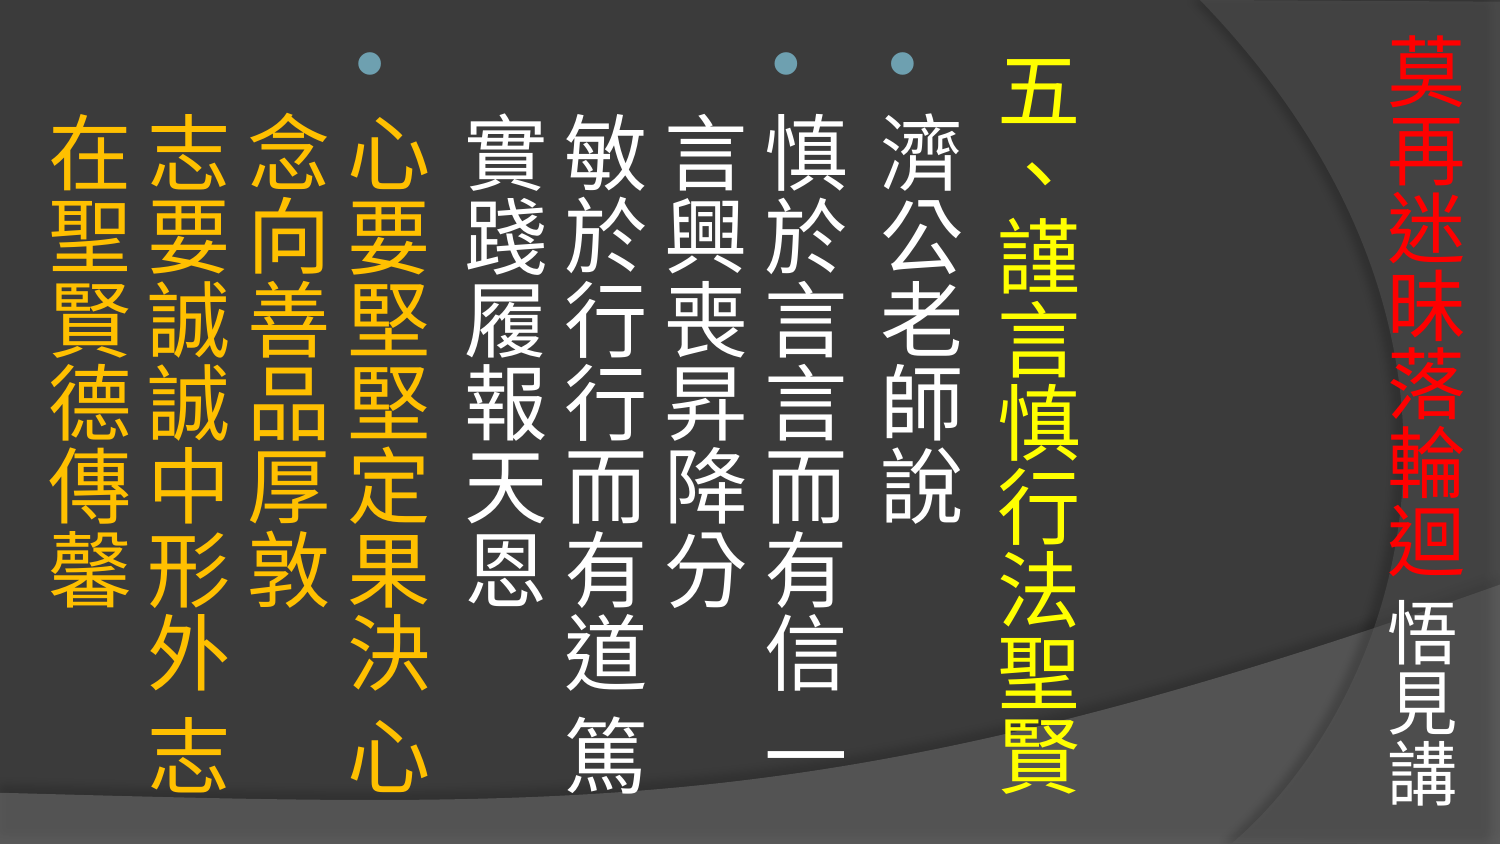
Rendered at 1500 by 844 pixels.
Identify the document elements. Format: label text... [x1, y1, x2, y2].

title 莫再迷昧落輪迴 悟見講 [1364, 21, 1483, 820]
list 五、謹言慎行法聖賢 濟公老師說 慎於言言而有信 一言興喪昇降分 敏於行行而有道 篤實踐履報天恩 心要堅堅定果決 心念向善品厚敦 志要誠誠中形外 志在聖賢德傳馨 [29, 27, 1365, 820]
